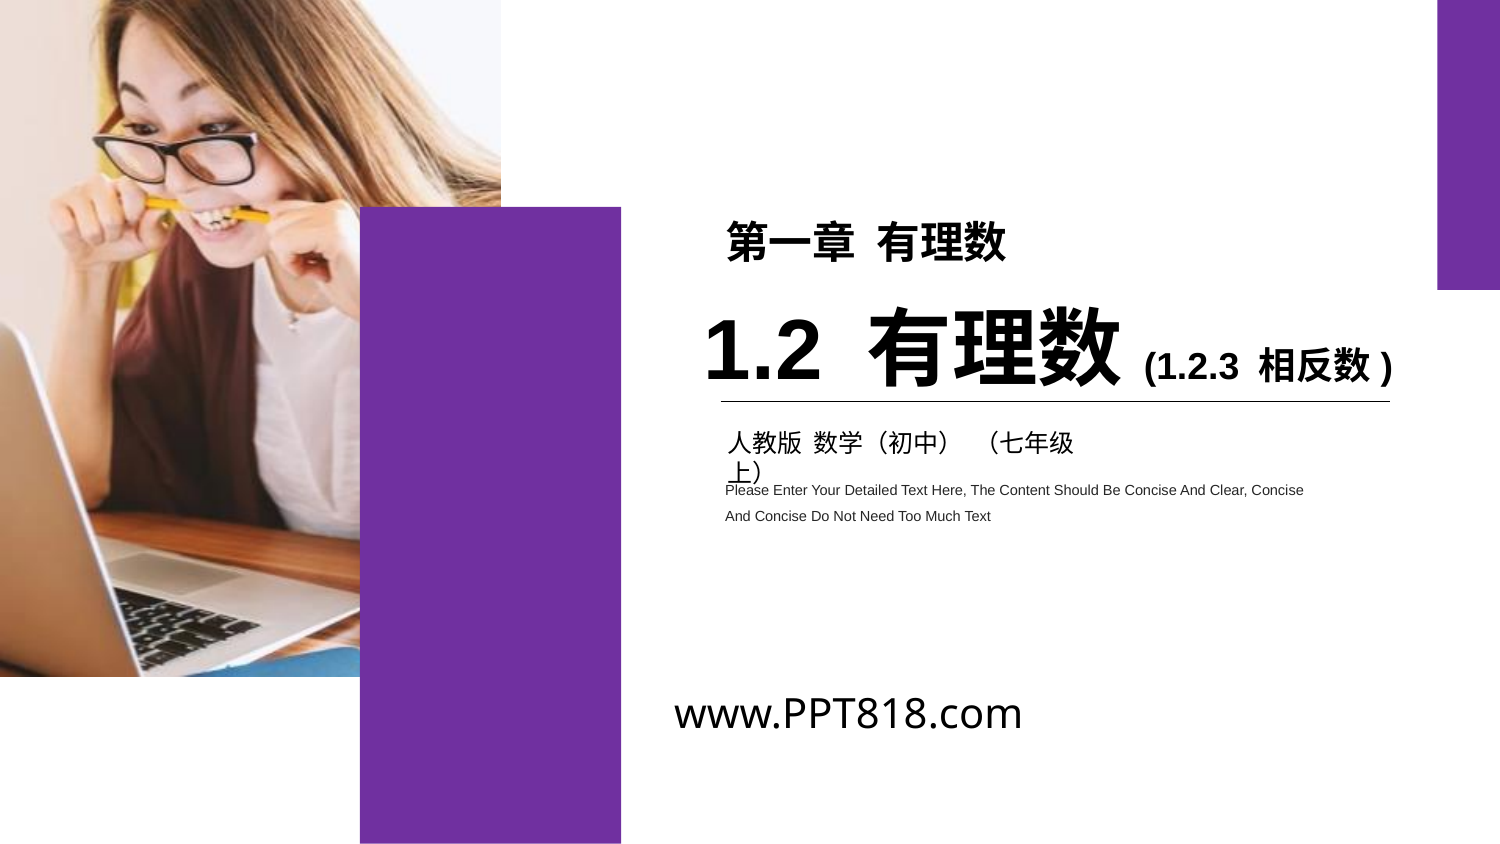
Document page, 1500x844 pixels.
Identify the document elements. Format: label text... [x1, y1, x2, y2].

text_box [689, 286, 1500, 466]
text_box www.PPT818.com [659, 674, 1151, 745]
text_box [1436, 0, 1500, 286]
text_box Please Enter Your Detailed Text Here, The Content Should Be Concise And Clear, Concise And Concise Do Not Need Too Much Text [713, 466, 1324, 530]
text_box 第一章 有理数 [713, 209, 1020, 274]
picture [0, 0, 501, 677]
text_box [359, 206, 622, 844]
